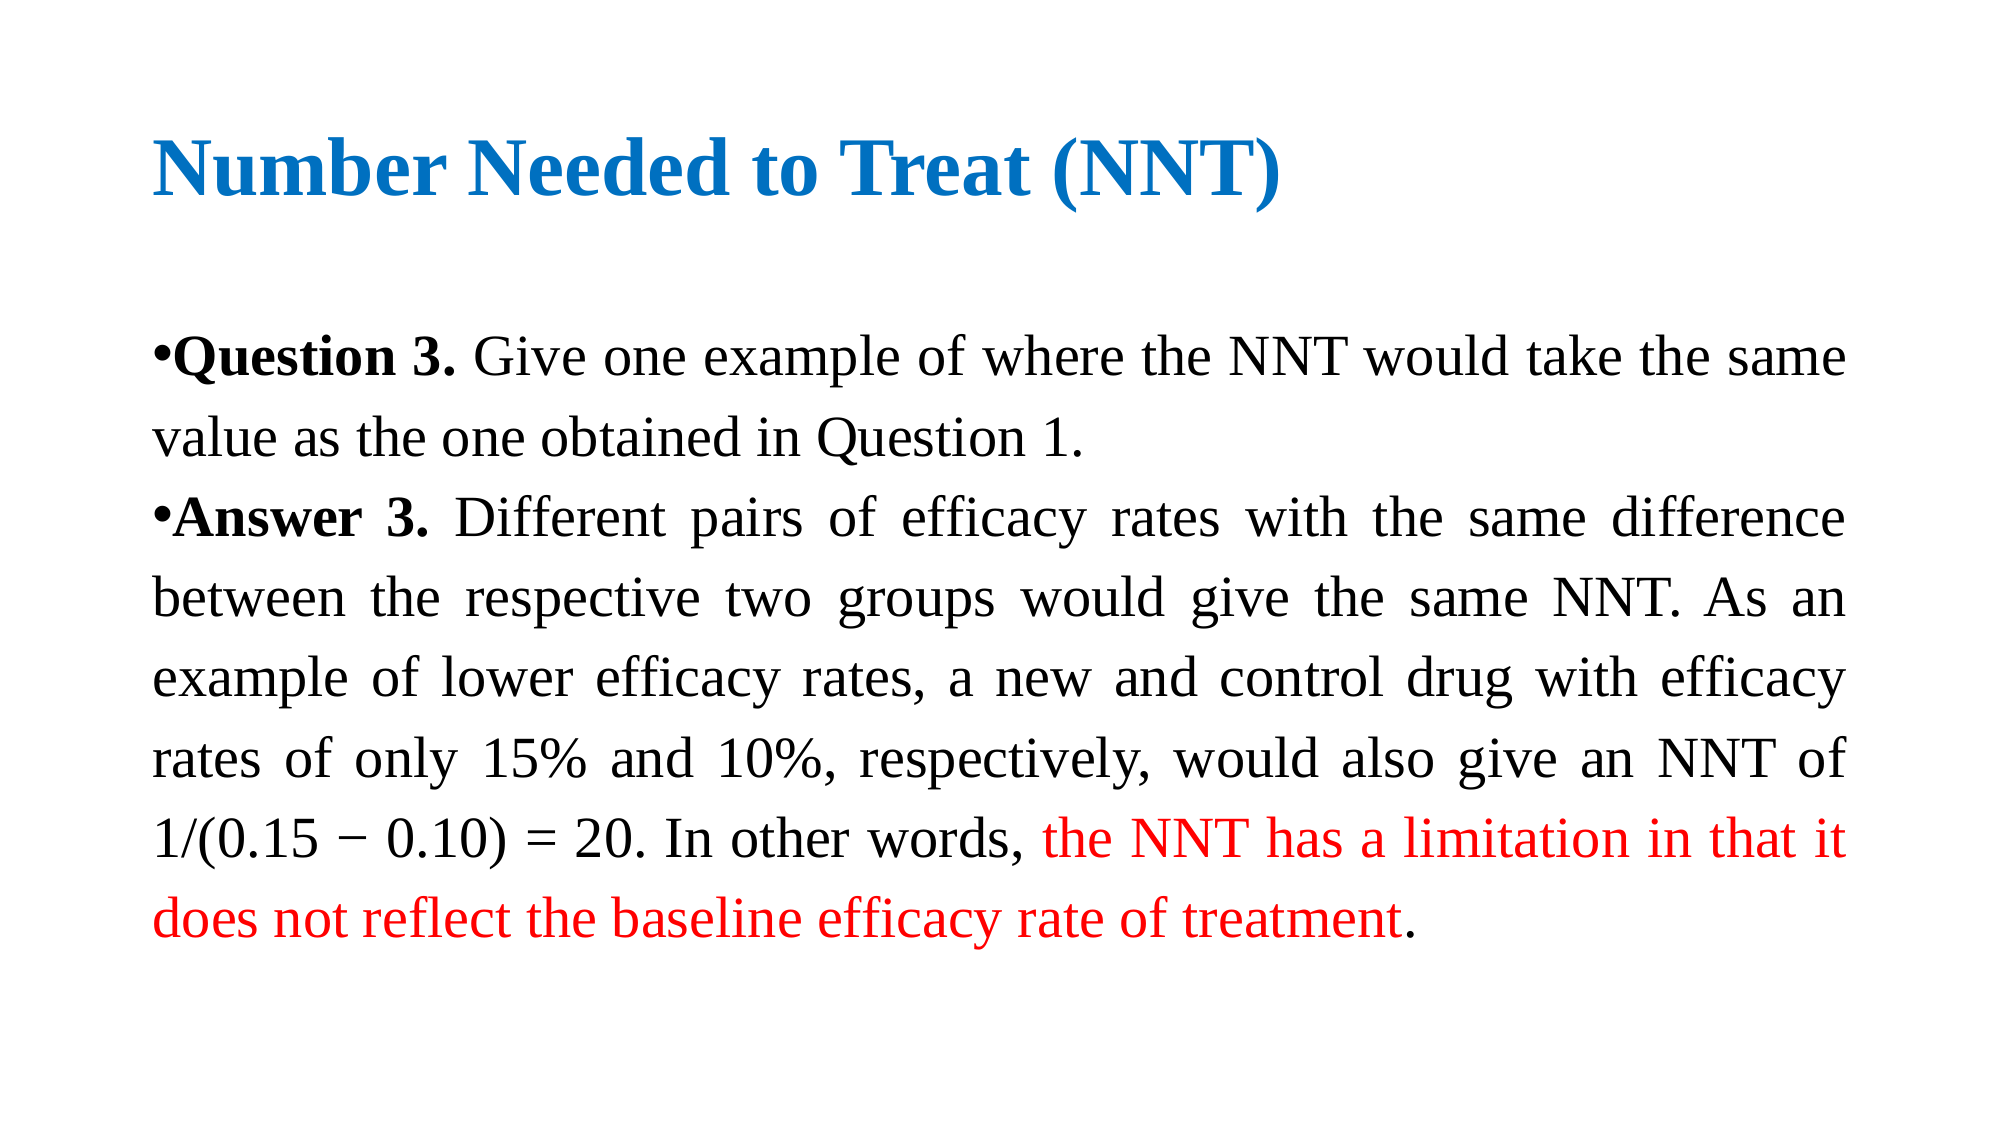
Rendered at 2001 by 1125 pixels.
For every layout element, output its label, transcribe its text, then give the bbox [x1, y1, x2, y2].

title Number Needed to Treat (NNT) [137, 59, 1863, 278]
list Question 3. Give one example of where the NNT would take the same value as the one obtained in Question 1. Answer 3. Different pairs of efficacy rates with the same difference between the respective two groups would give the same NNT. As an example of lower efficacy rates, a new and control drug with efficacy rates of only 15% and 10%, respectively, would also give an NNT of 1/(0.15 − 0.10) = 20. In other words, the NNT has a limitation in that it does not reflect the baseline efficacy rate of treatment. [137, 299, 1863, 1125]
